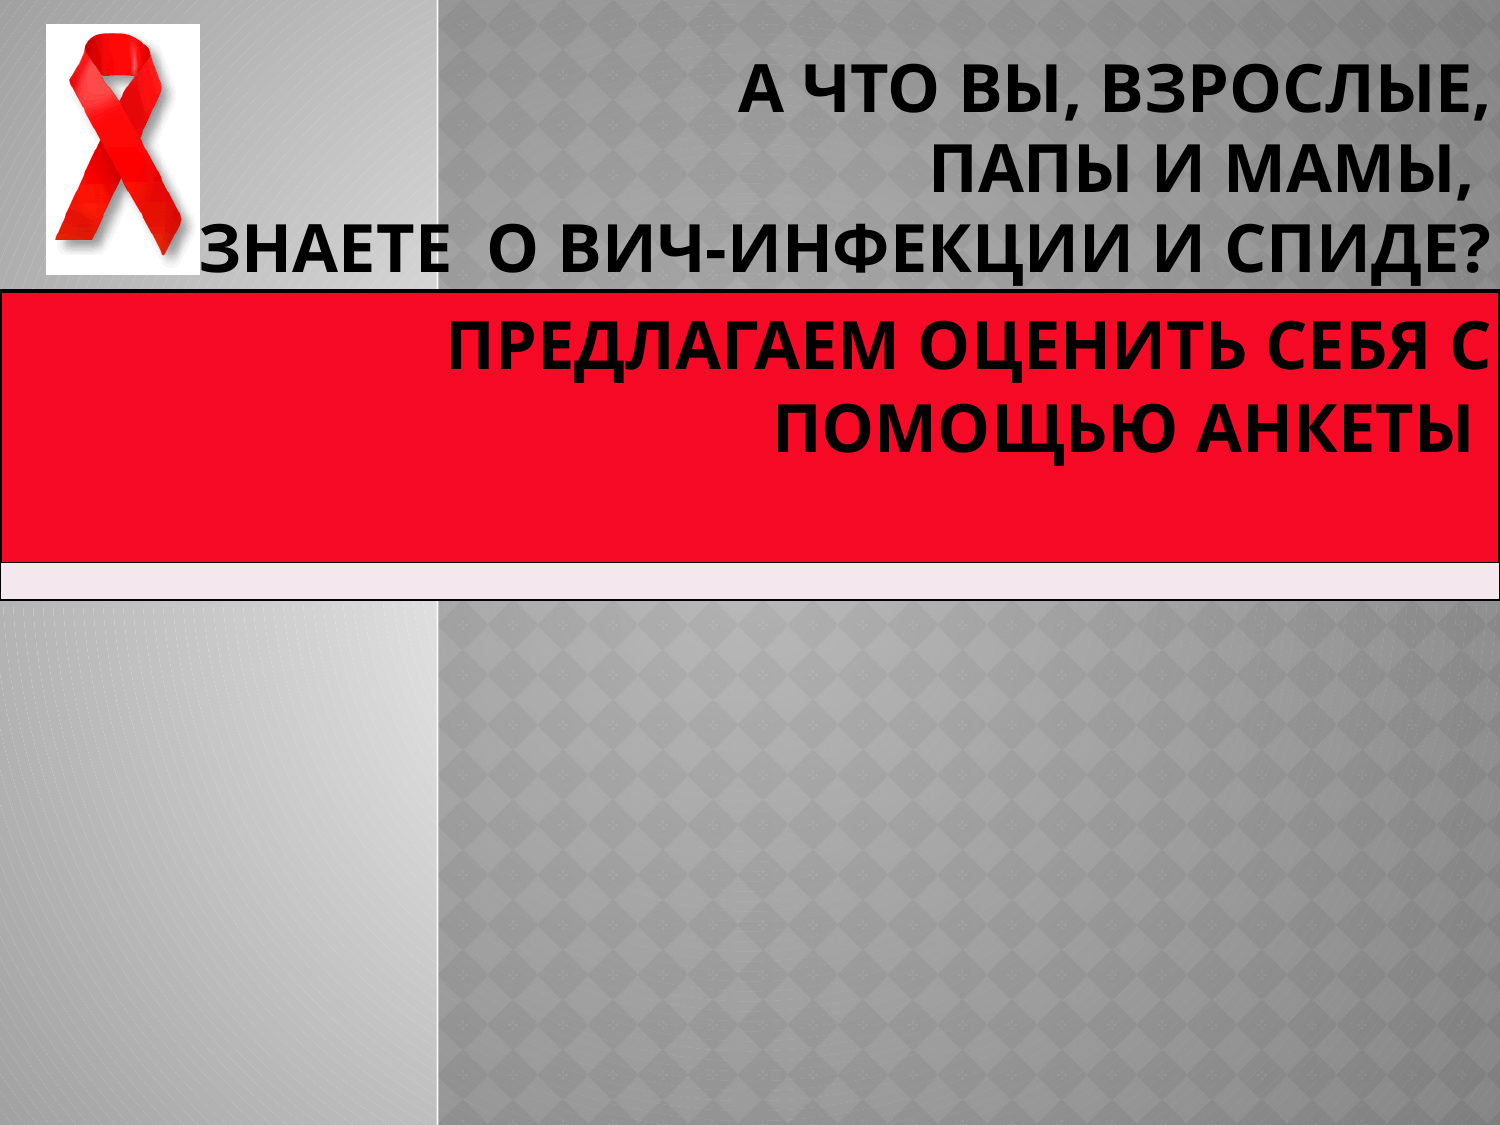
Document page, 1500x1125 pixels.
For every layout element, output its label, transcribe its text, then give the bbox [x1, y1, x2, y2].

text_box [0, 562, 1500, 600]
title А что вы, взрослые, папы и мамы, знаете о ВИЧ-инфекции и СПИДе? Предлагаем оценить себя с помощью анкеты [0, 290, 1500, 562]
picture [45, 24, 201, 276]
